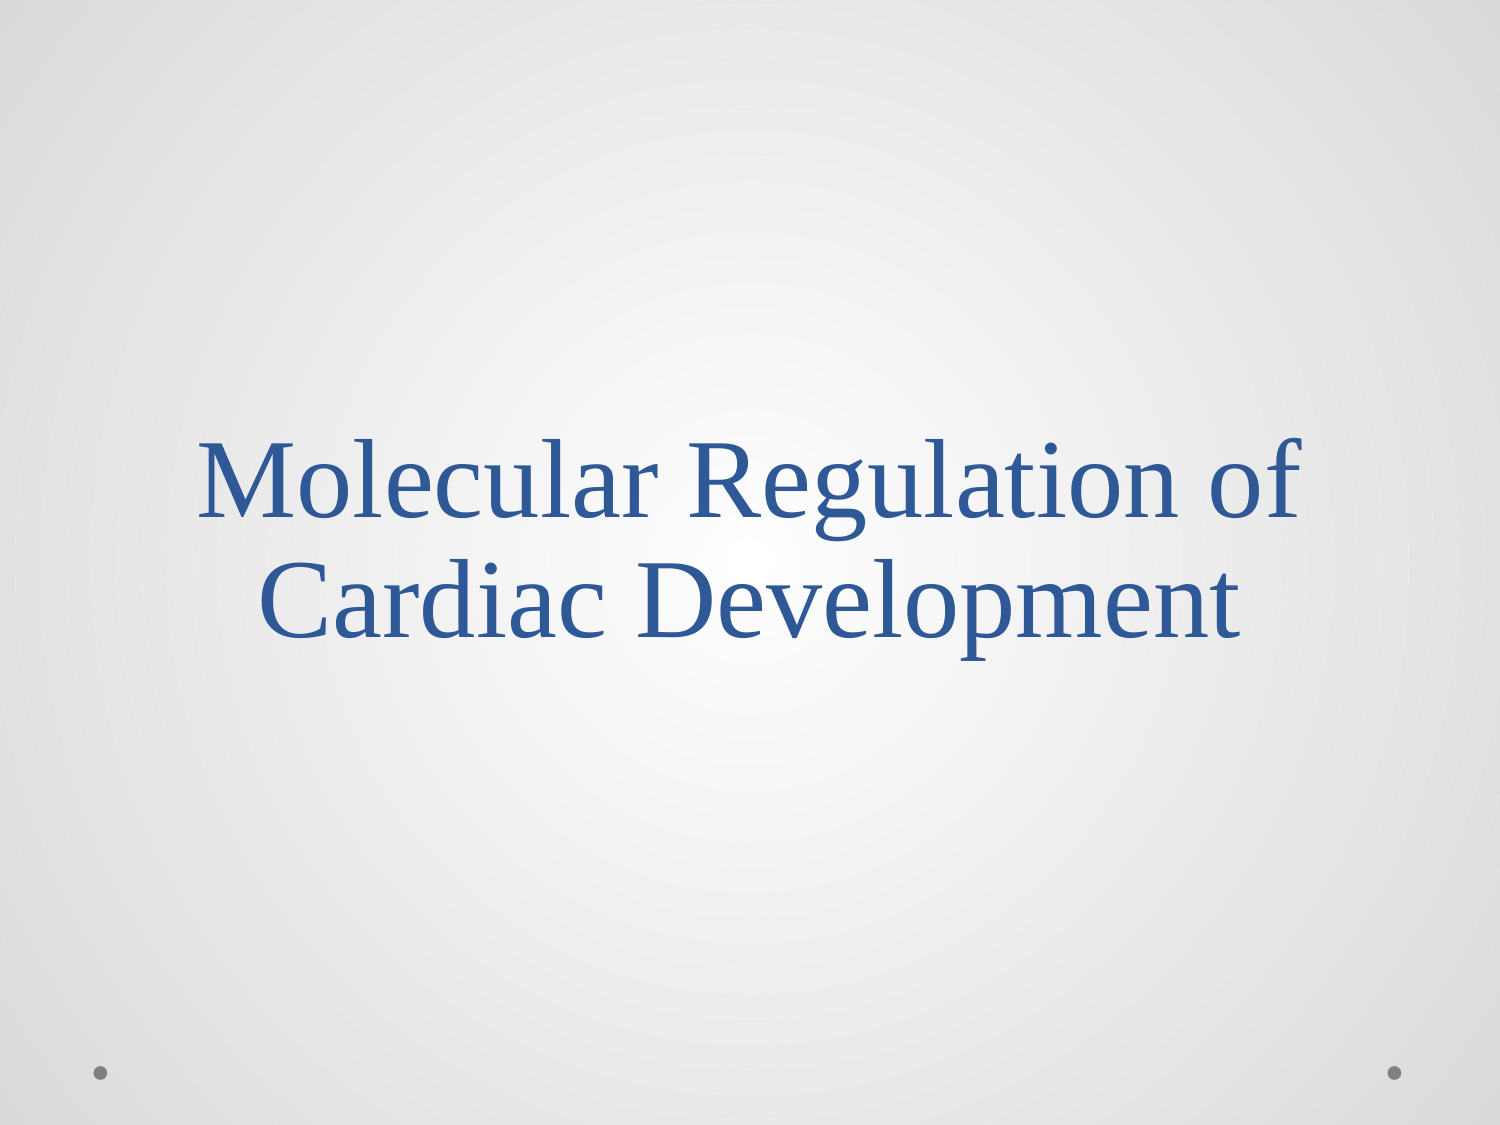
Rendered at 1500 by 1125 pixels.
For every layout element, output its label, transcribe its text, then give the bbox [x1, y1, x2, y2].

title Molecular Regulation of Cardiac Development [75, 405, 1425, 668]
